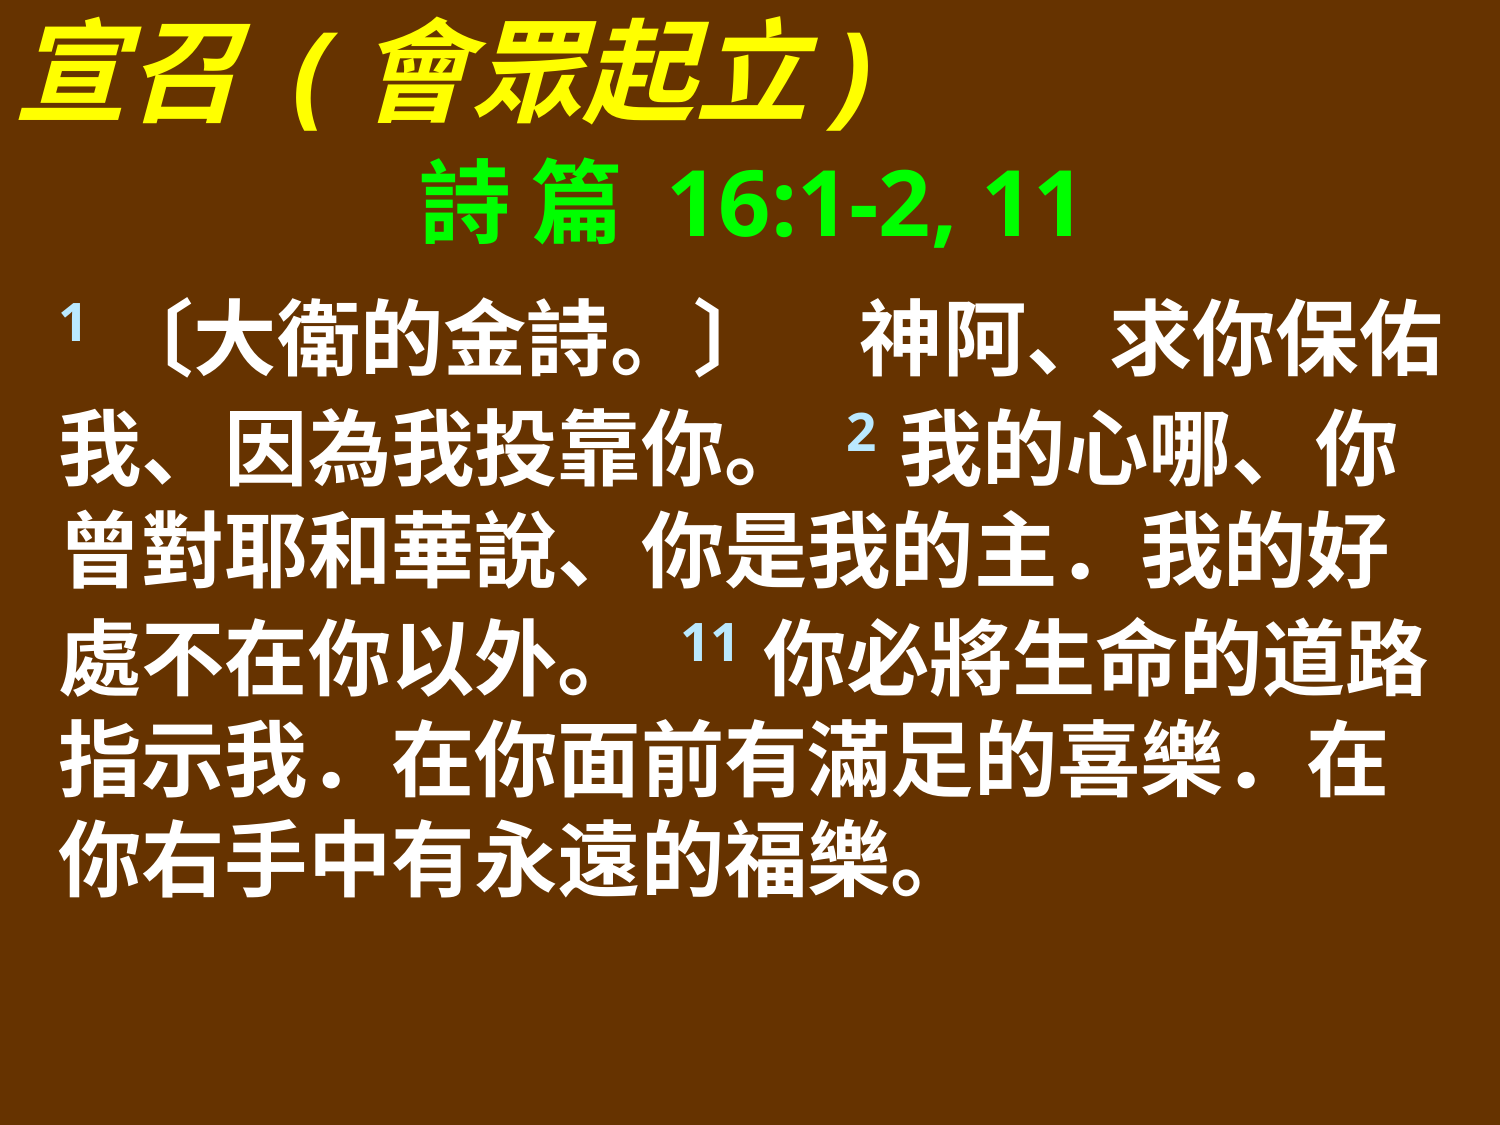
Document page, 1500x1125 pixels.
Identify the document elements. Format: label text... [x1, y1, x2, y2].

text_box 詩 篇 16:1-2, 11 1〔大衛的金詩。〕 神阿、求你保佑我、因為我投靠你。 2我的心哪、你曾對耶和華說、你是我的主．我的好處不在你以外。 11你必將生命的道路指示我．在你面前有滿足的喜樂．在你右手中有永遠的福樂。 [24, 137, 1463, 915]
text_box 宣召 (會眾起立) [0, 0, 1275, 138]
